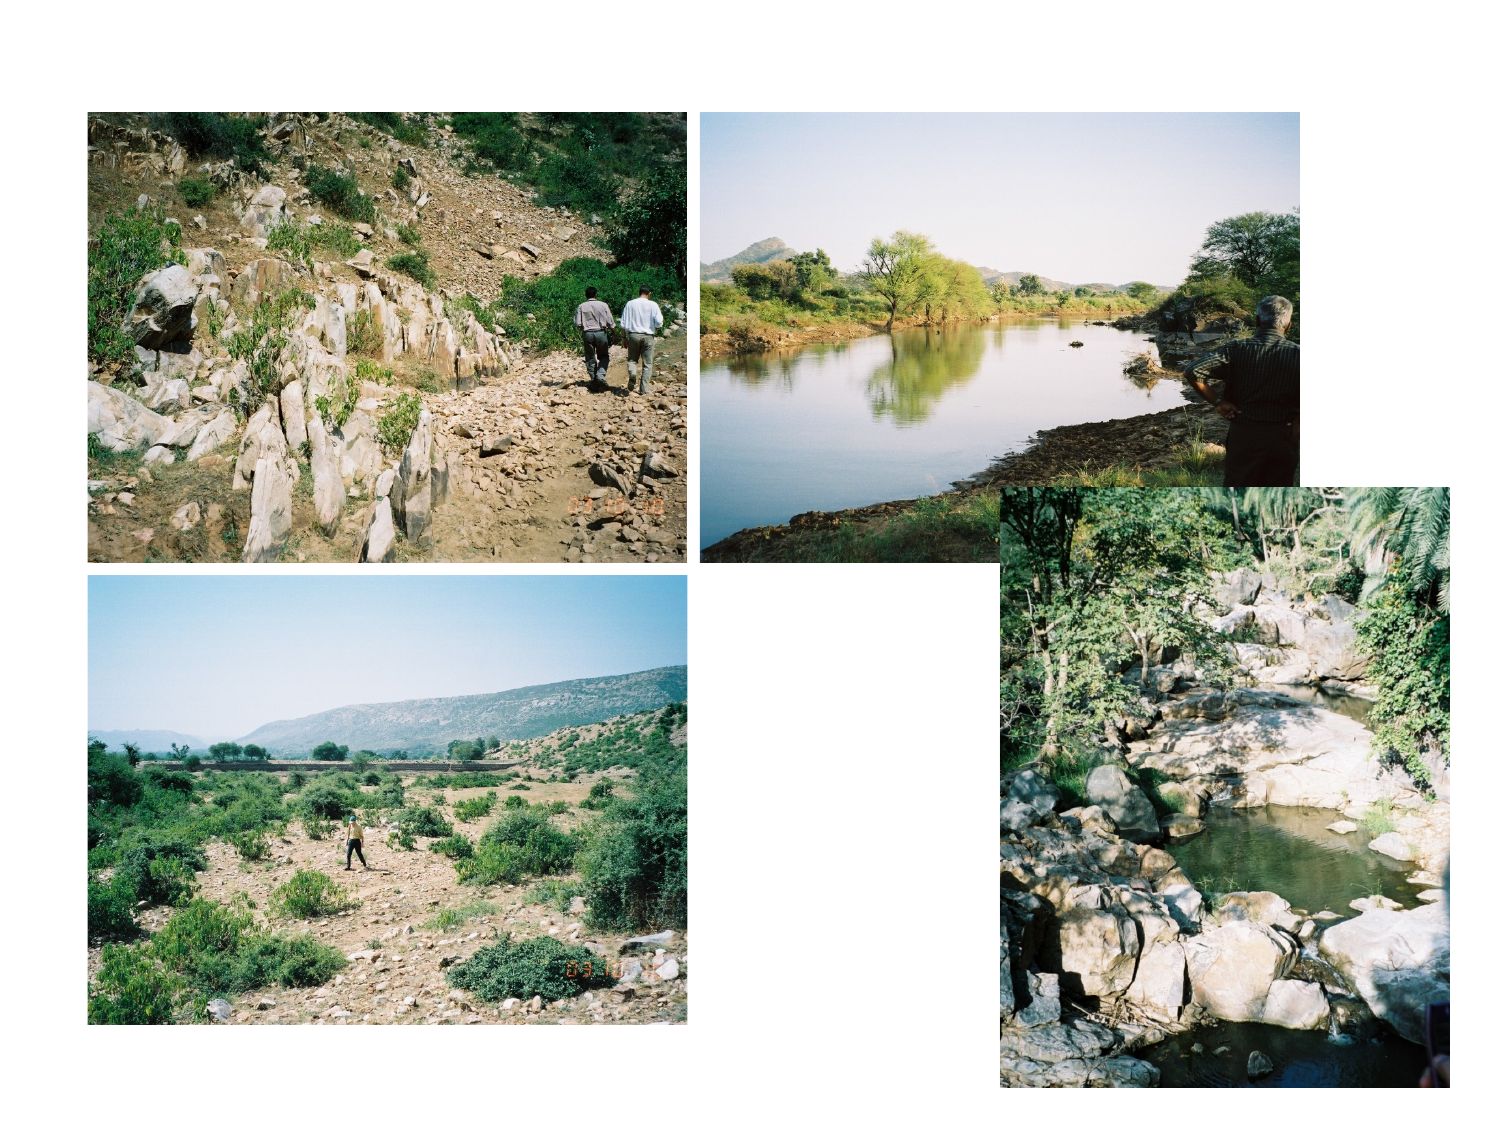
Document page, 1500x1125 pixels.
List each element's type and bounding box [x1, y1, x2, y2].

picture [699, 112, 1500, 1088]
picture [87, 112, 687, 563]
picture [87, 574, 688, 1026]
